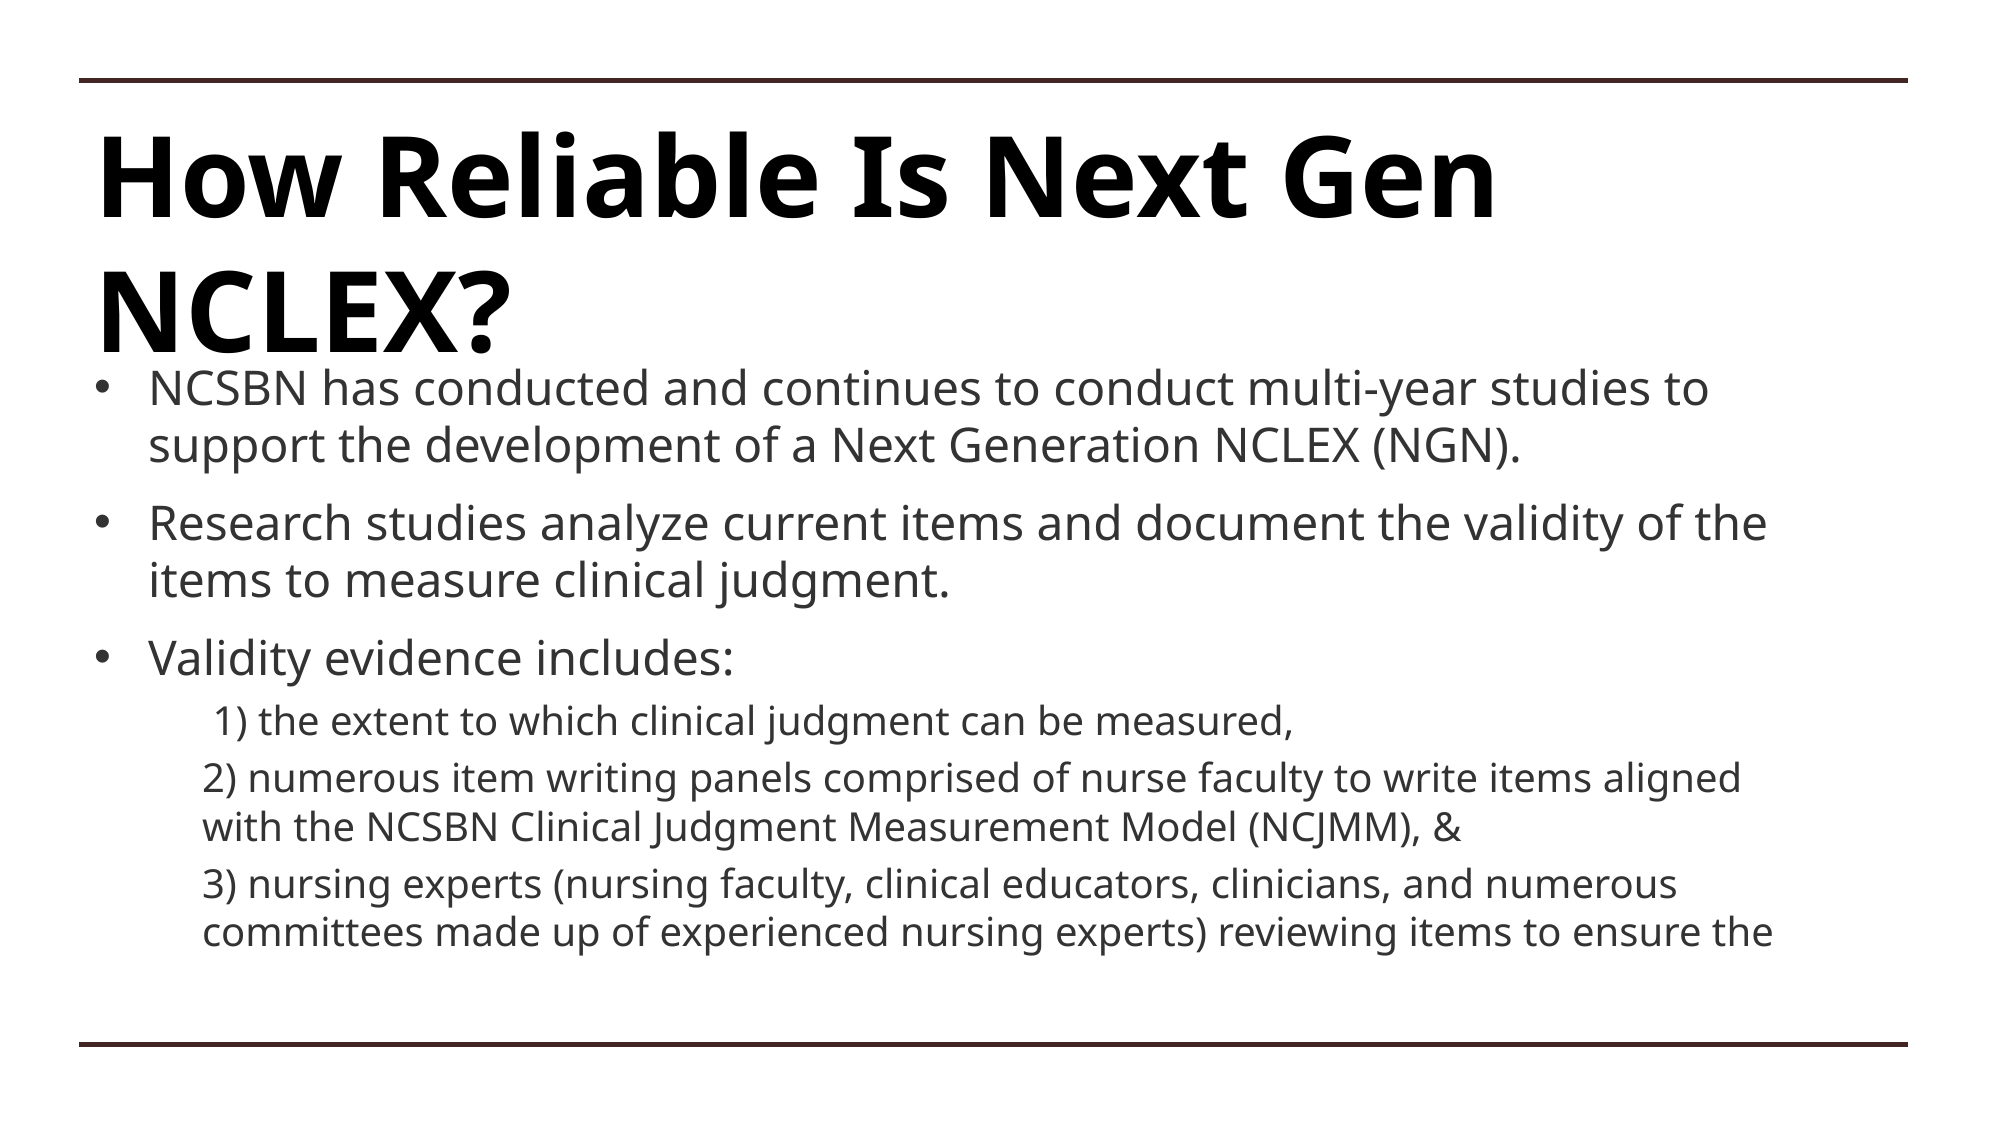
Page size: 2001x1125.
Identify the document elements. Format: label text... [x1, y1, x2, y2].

title How Reliable Is Next Gen NCLEX? [79, 160, 1927, 320]
list NCSBN has conducted and continues to conduct multi-year studies to support the development of a Next Generation NCLEX (NGN). Research studies analyze current items and document the validity of the items to measure clinical judgment. Validity evidence includes: 1) the extent to which clinical judgment can be measured, 2) numerous item writing panels comprised of nurse faculty to write items aligned with the NCSBN Clinical Judgment Measurement Model (NCJMM), & 3) nursing experts (nursing faculty, clinical educators, clinicians, and numerous committees made up of experienced nursing experts) reviewing items to ensure the [79, 349, 1803, 1004]
